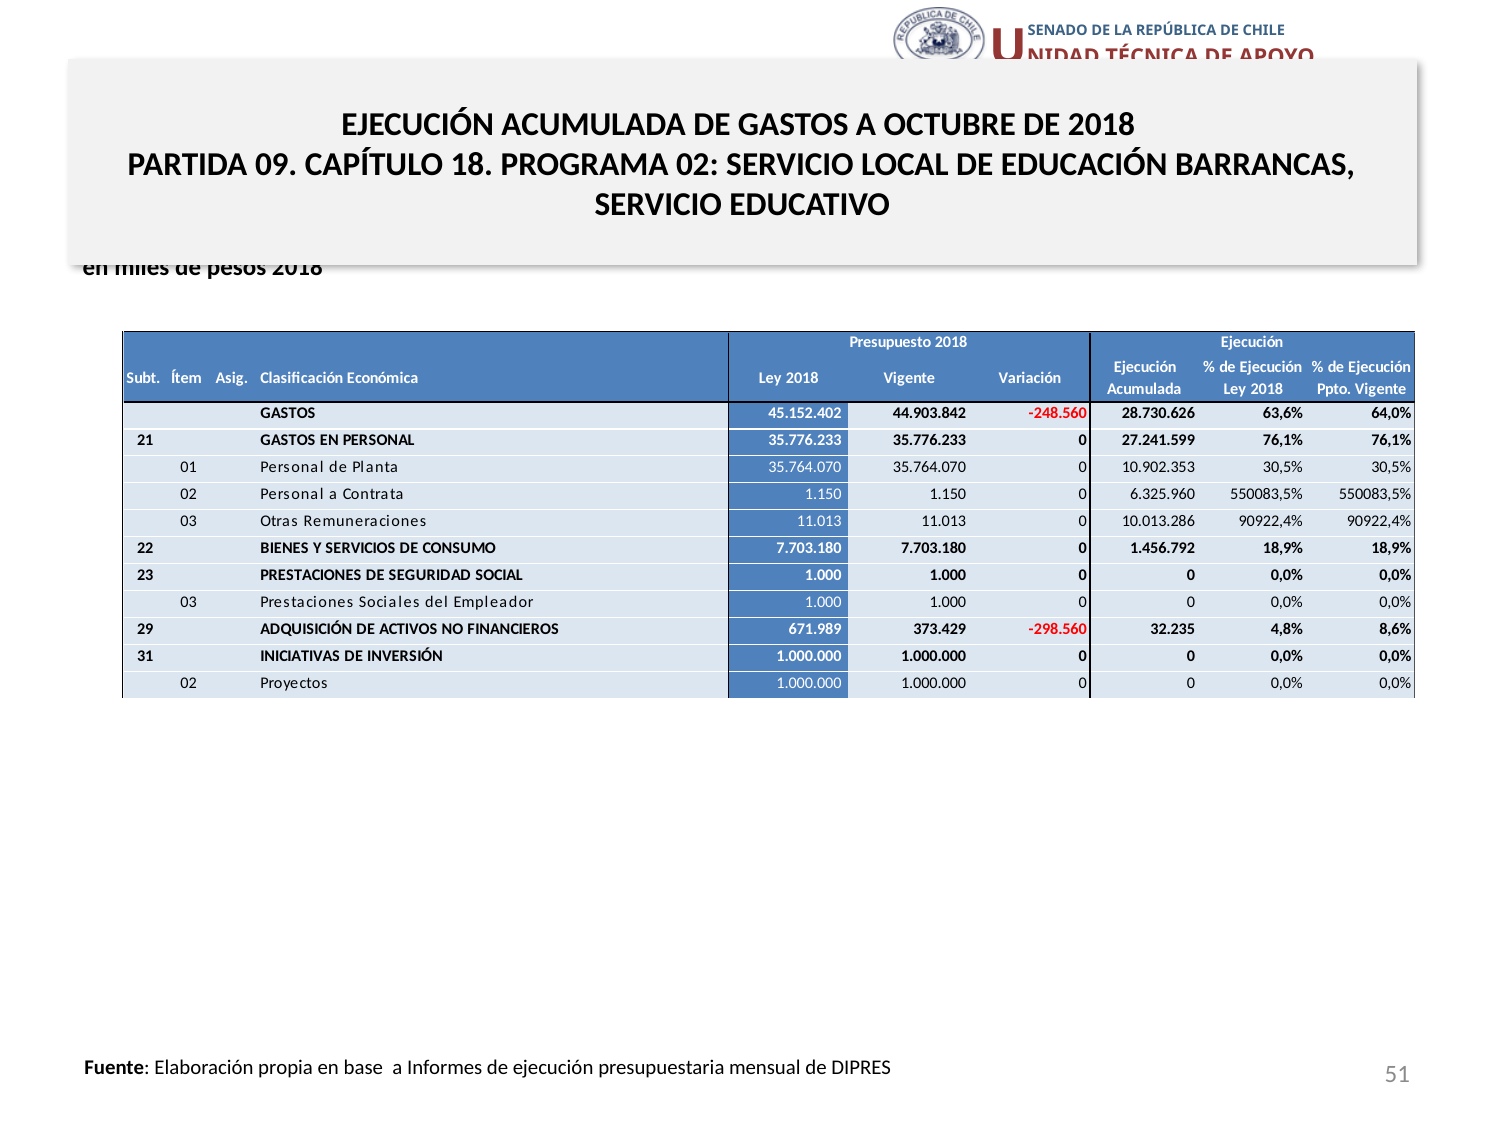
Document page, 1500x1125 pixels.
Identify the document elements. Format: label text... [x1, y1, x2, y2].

title EJECUCIÓN ACUMULADA DE GASTOS A OCTUBRE DE 2018 PARTIDA 09. CAPÍTULO 18. PROGRAMA 02: SERVICIO LOCAL DE EDUCACIÓN BARRANCAS, SERVICIO EDUCATIVO [68, 60, 1416, 264]
text_box en miles de pesos 2018 [67, 269, 1418, 319]
picture [893, 7, 987, 60]
slide_number 51 [1074, 1042, 1425, 1103]
picture [121, 330, 1417, 700]
